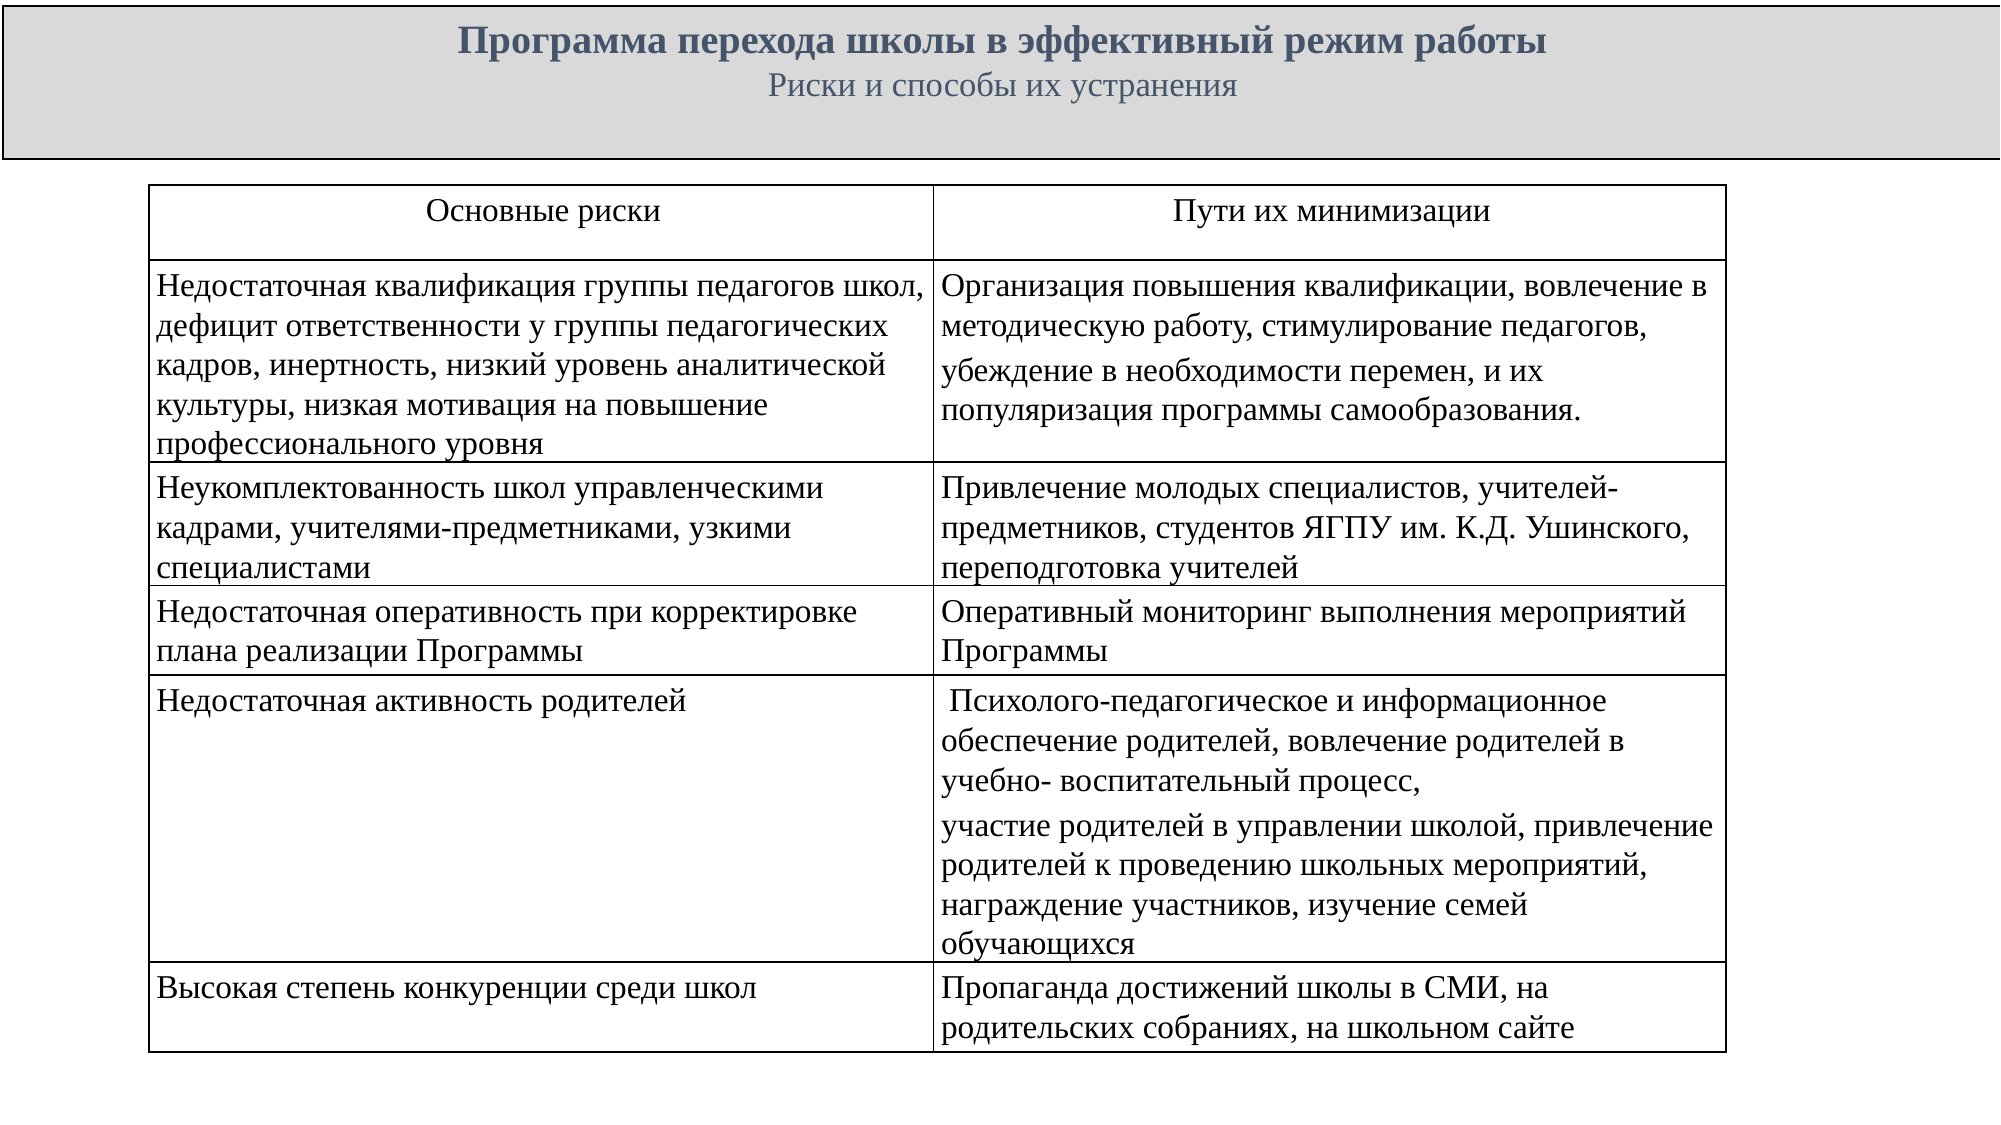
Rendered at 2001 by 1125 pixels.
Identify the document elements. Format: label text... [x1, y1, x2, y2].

table_cell Оперативный мониторинг выполнения мероприятий Программы [934, 586, 1725, 674]
table_cell Пропаганда достижений школы в СМИ, на родительских собраниях, на школьном сайте [934, 963, 1725, 1051]
table_cell Психолого-педагогическое и информационное обеспечение родителей, вовлечение родителей в учебно- воспитательный процесс, участие родителей в управлении школой, привлечение родителей к проведению школьных мероприятий, награждение участников, изучение семей обучающихся [934, 676, 1725, 961]
table_cell Организация повышения квалификации, вовлечение в методическую работу, стимулирование педагогов, убеждение в необходимости перемен, и их популяризация программы самообразования. [934, 261, 1725, 461]
table_cell Недостаточная оперативность при корректировке плана реализации Программы [150, 586, 933, 674]
table_header Пути их минимизации [934, 186, 1725, 259]
table_header Основные риски [150, 186, 933, 259]
list [72, 165, 607, 660]
table_cell Высокая степень конкуренции среди школ [150, 963, 933, 1051]
table_cell Привлечение молодых специалистов, учителей-предметников, студентов ЯГПУ им. К.Д. Ушинского, переподготовка учителей [934, 463, 1725, 585]
table_cell Недостаточная квалификация группы педагогов школ, дефицит ответственности у группы педагогических кадров, инертность, низкий уровень аналитической культуры, низкая мотивация на повышение профессионального уровня [150, 261, 933, 461]
title Программа перехода школы в эффективный режим работы Риски и способы их устранения [2, 5, 2000, 160]
table_cell Неукомплектованность школ управленческими кадрами, учителями-предметниками, узкими специалистами [150, 463, 933, 585]
table_cell Недостаточная активность родителей [150, 676, 933, 961]
